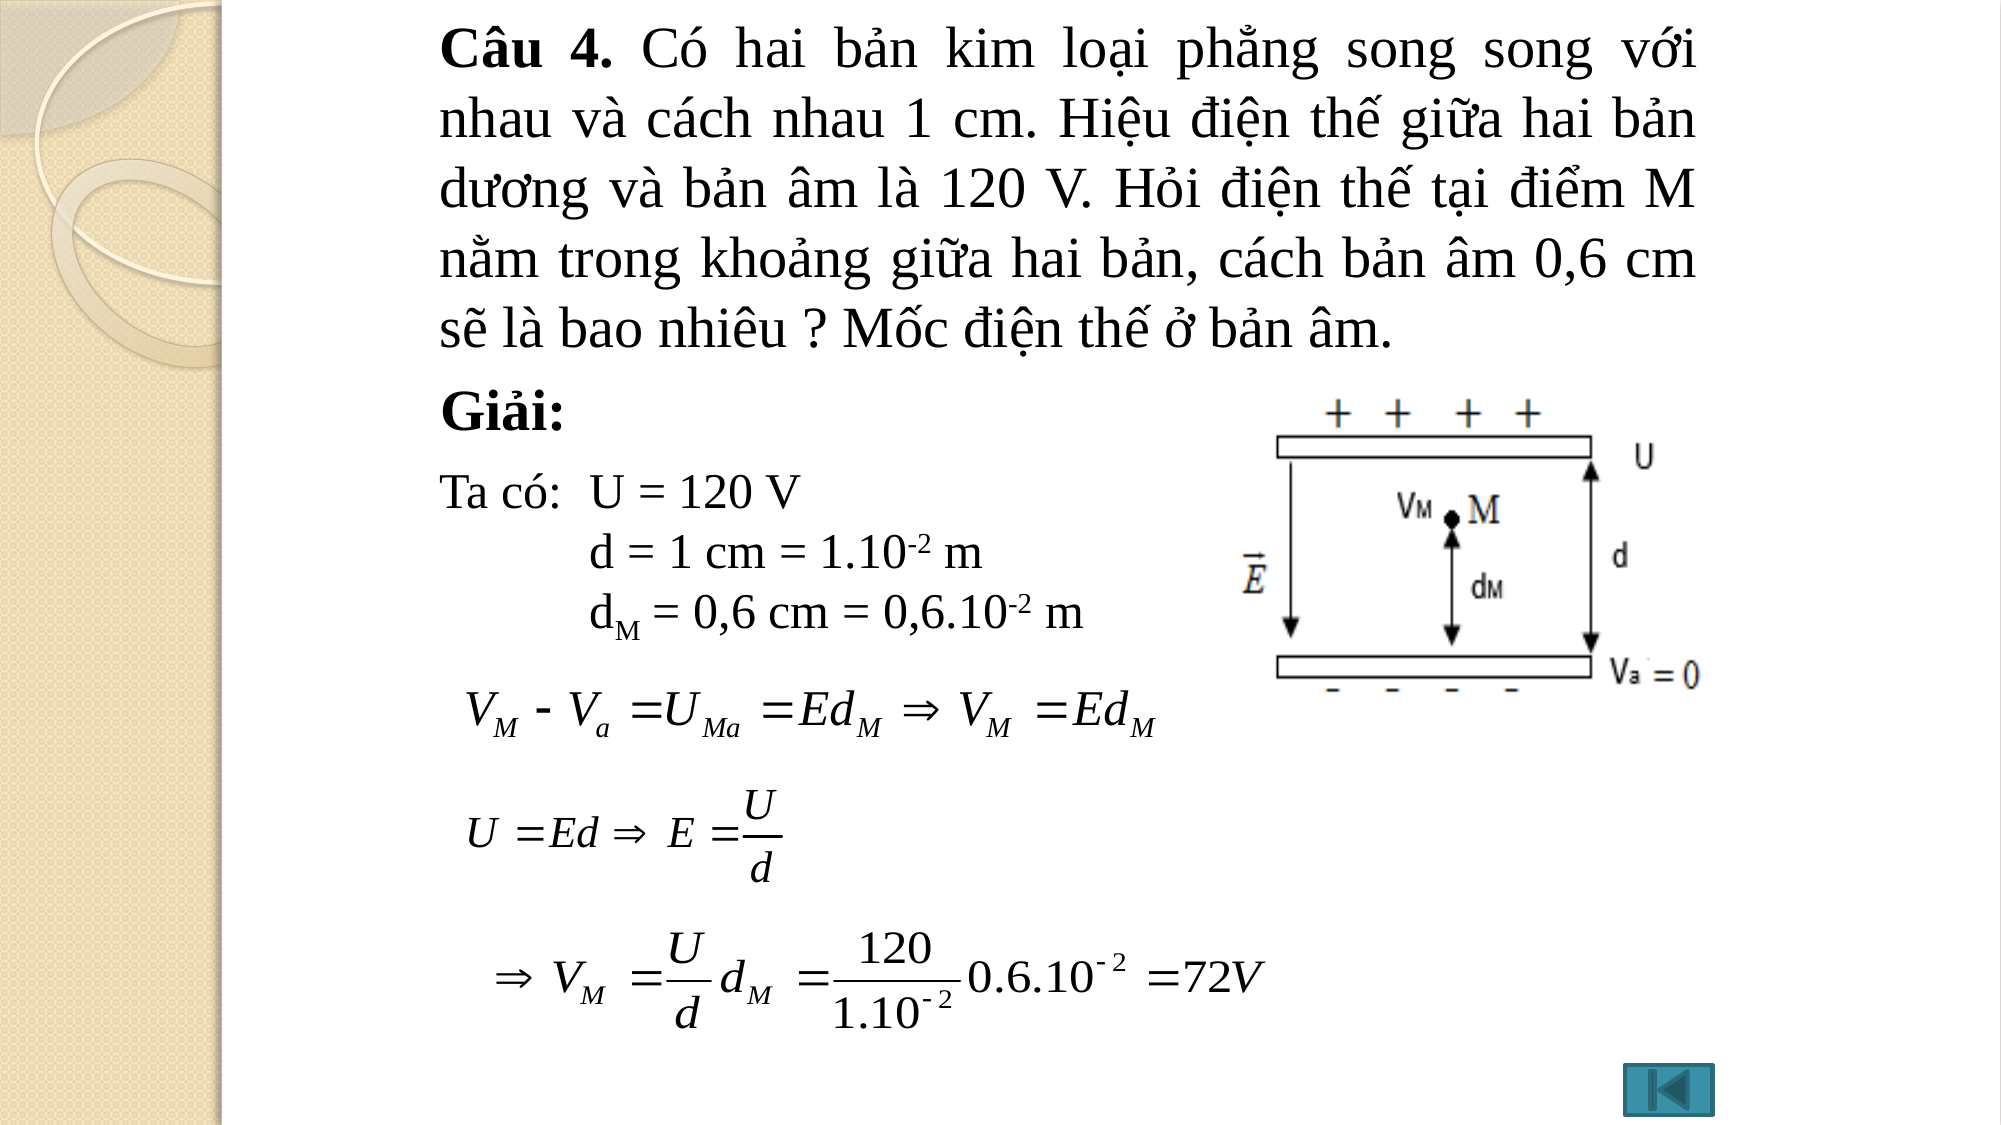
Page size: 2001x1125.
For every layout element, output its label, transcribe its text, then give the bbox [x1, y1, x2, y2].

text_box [461, 776, 791, 893]
text_box Ta có: U = 120 V d = 1 cm = 1.10-2 m dM = 0,6 cm = 0,6.10-2 m [424, 450, 1175, 654]
text_box Giải: [425, 365, 582, 450]
picture [1213, 387, 1714, 713]
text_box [460, 674, 1171, 751]
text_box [487, 918, 1276, 1040]
text_box Câu 4. Có hai bản kim loại phẳng song song với nhau và cách nhau 1 cm. Hiệu điện thế giữa hai bản dương và bản âm là 120 V. Hỏi điện thế tại điểm M nằm trong khoảng giữa hai bản, cách bản âm 0,6 cm sẽ là bao nhiêu ? Mốc điện thế ở bản âm. [424, 2, 1713, 367]
text_box [1623, 1063, 1715, 1117]
